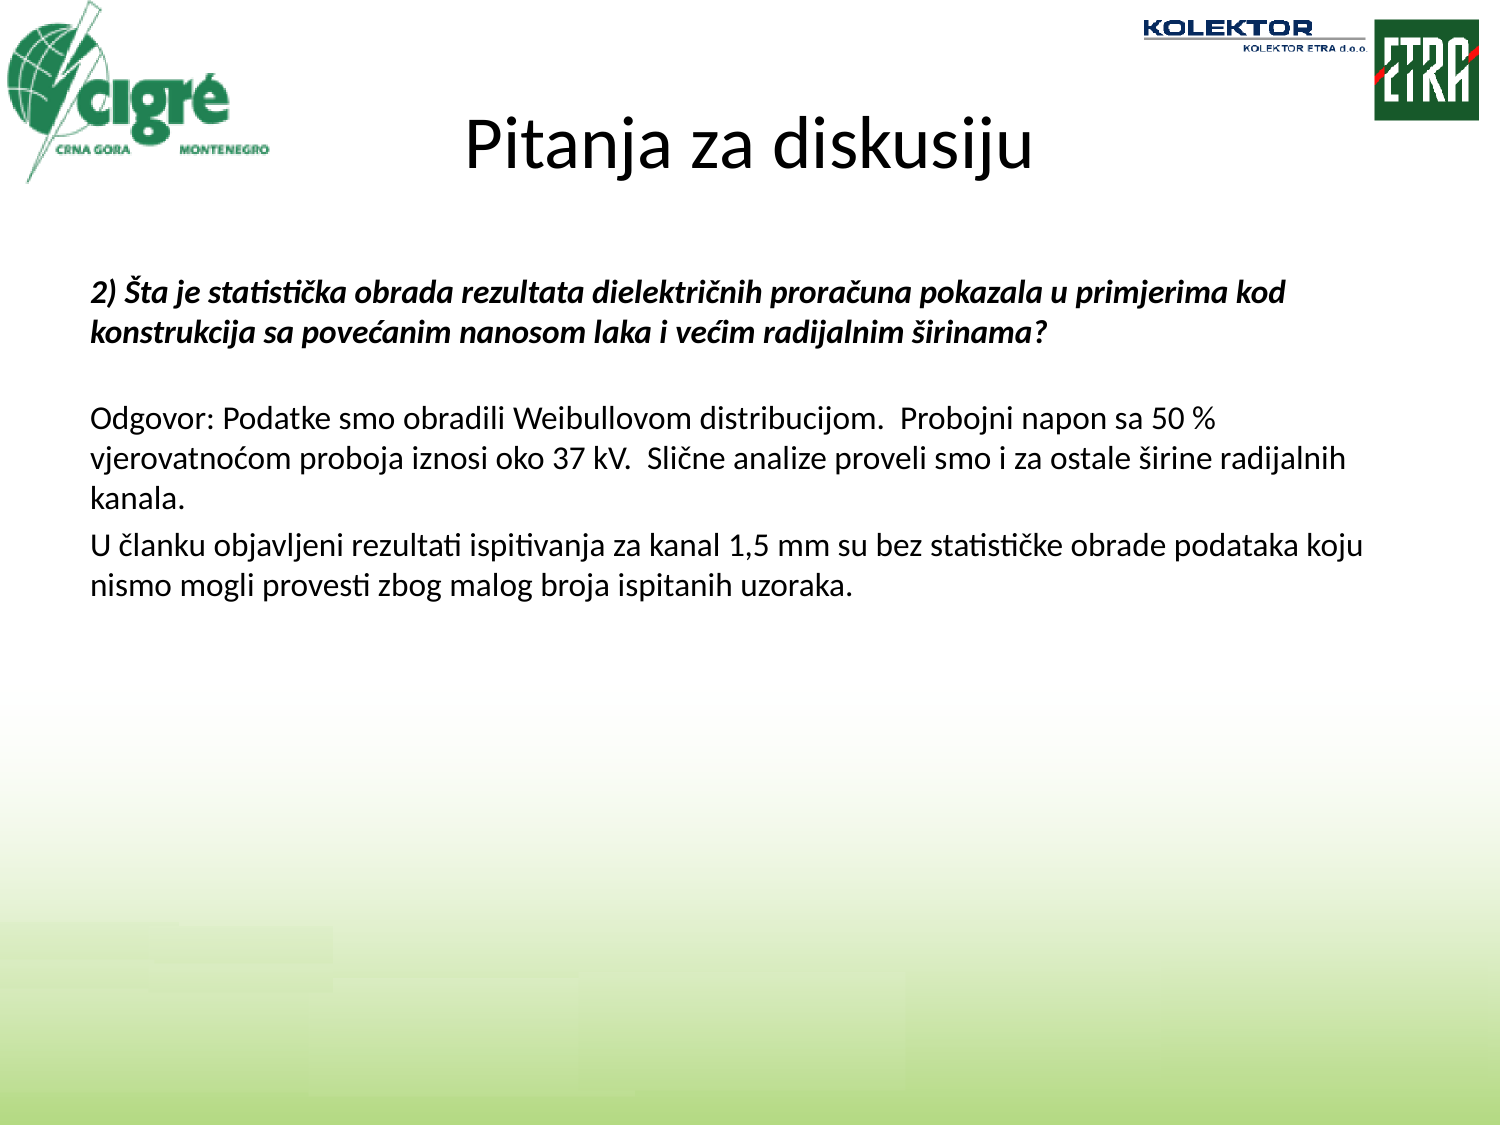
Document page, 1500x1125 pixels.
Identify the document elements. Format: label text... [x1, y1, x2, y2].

title Pitanja za diskusiju [75, 45, 1425, 233]
list 2) Šta je statistička obrada rezultata dielektričnih proračuna pokazala u primjerima kod konstrukcija sa povećanim nanosom laka i većim radijalnim širinama? Odgovor: Podatke smo obradili Weibullovom distribucijom. Probojni napon sa 50 % vjerovatnoćom proboja iznosi oko 37 kV. Slične analize proveli smo i za ostale širine radijalnih kanala. U članku objavljeni rezultati ispitivanja za kanal 1,5 mm su bez statističke obrade podataka koju nismo mogli provesti zbog malog broja ispitanih uzoraka. [75, 262, 1425, 1005]
picture [0, 0, 1500, 1125]
